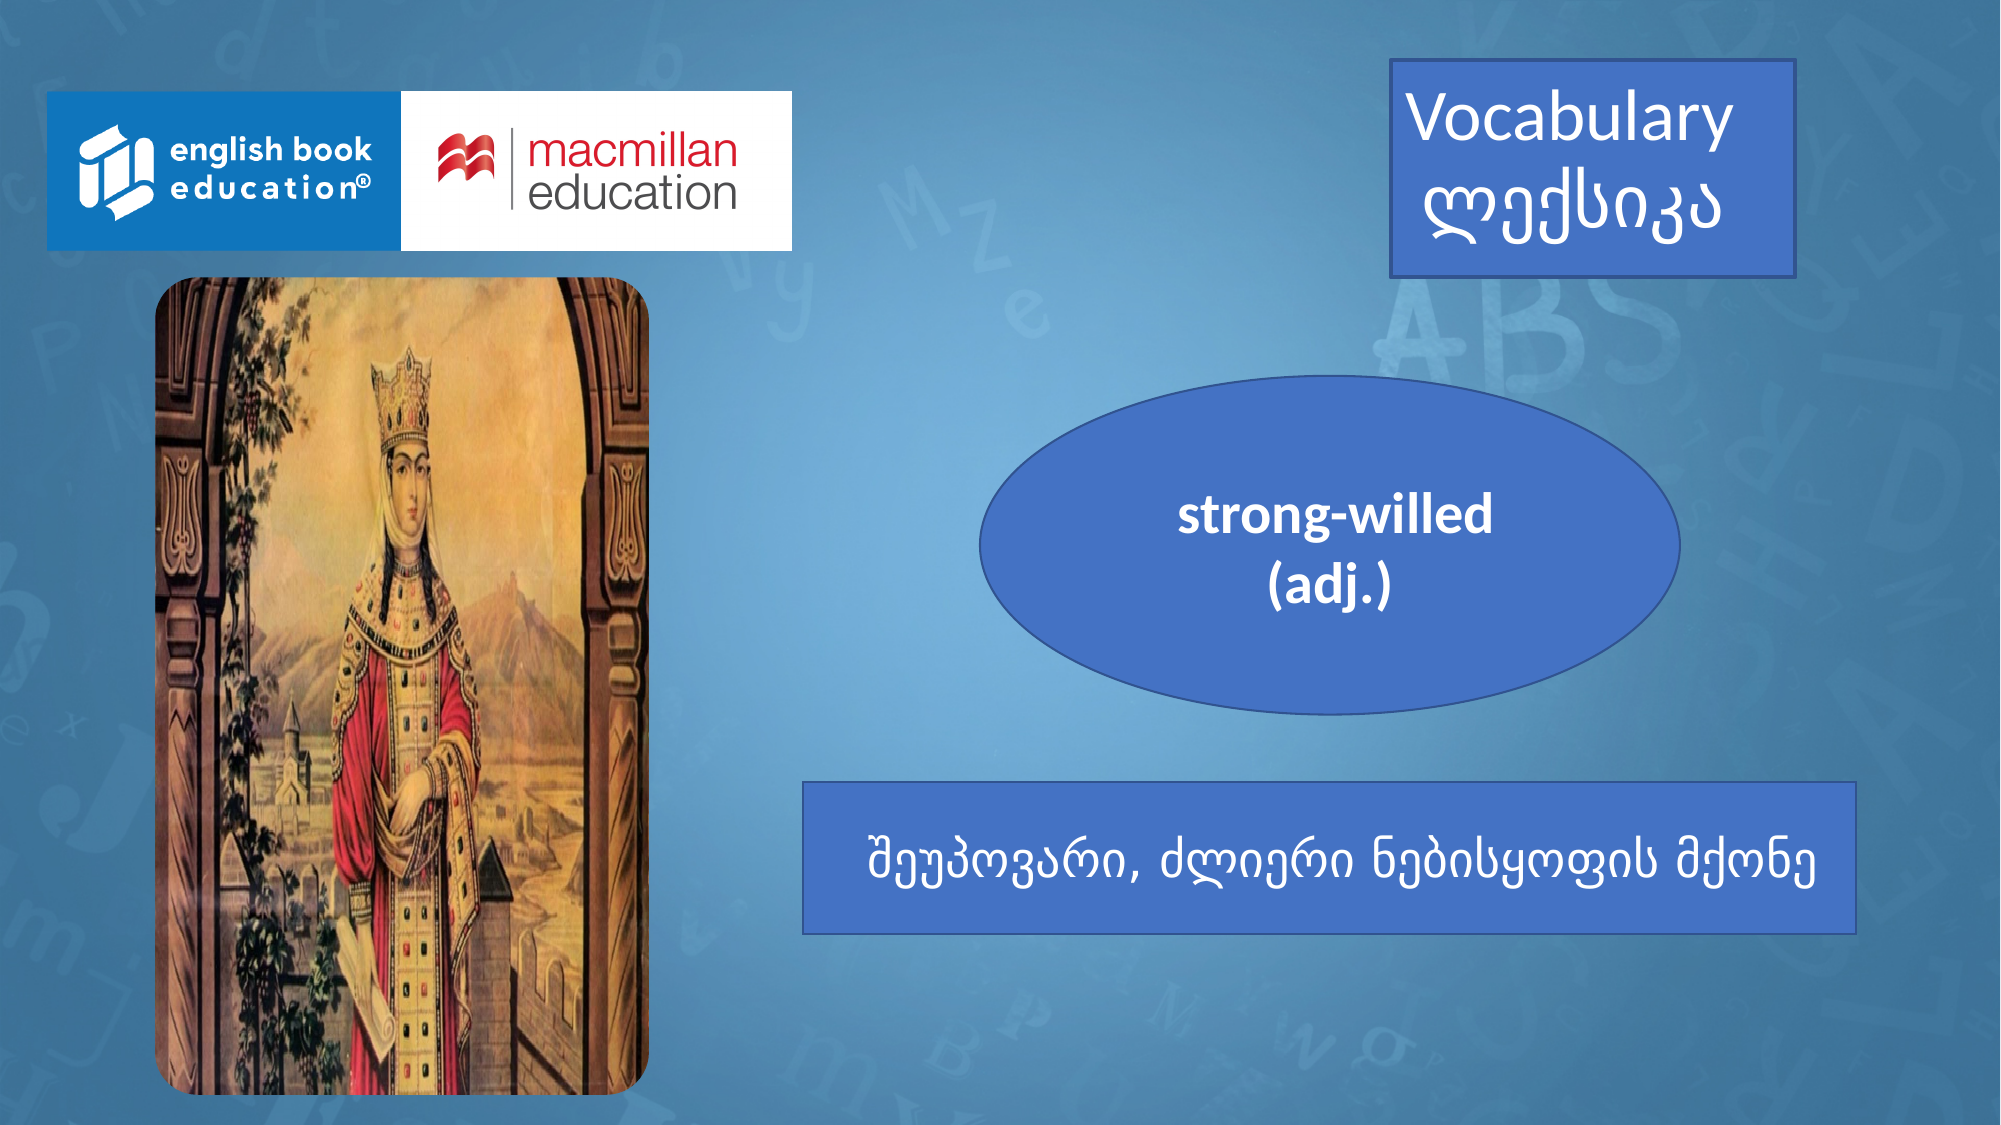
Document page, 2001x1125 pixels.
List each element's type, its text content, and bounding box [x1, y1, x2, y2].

text_box Vocabulary ლექსიკა [1390, 59, 1795, 250]
text_box [1389, 58, 1797, 279]
picture [0, 0, 2001, 1125]
text_box შეუპოვარი, ძლიერი ნებისყოფის მქონე [803, 781, 1857, 934]
text_box strong-willed (adj.) [979, 375, 1680, 715]
